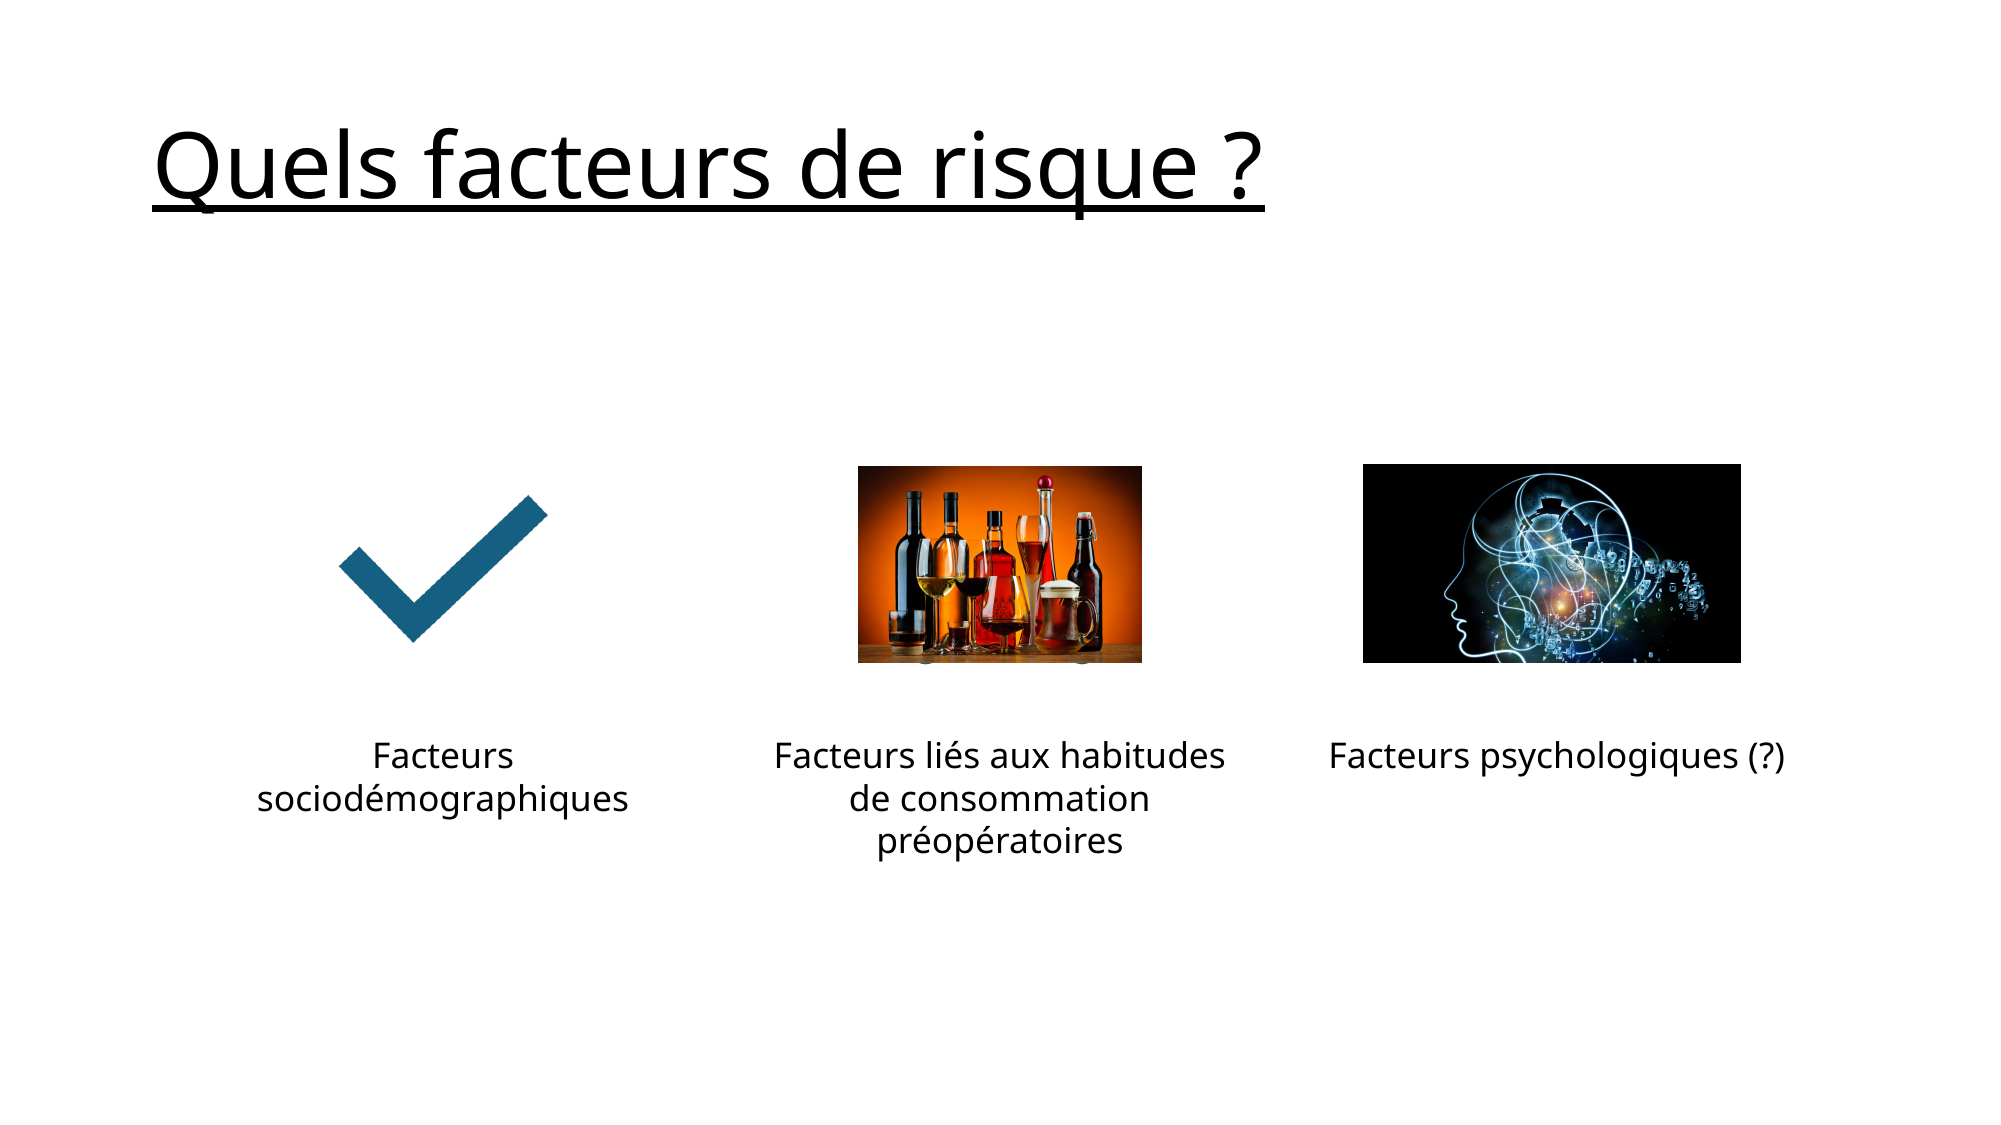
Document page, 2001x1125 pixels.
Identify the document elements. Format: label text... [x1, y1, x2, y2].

picture [1362, 464, 1742, 664]
picture [857, 466, 1142, 664]
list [136, 298, 1863, 1014]
title Quels facteurs de risque ? [137, 59, 1863, 278]
